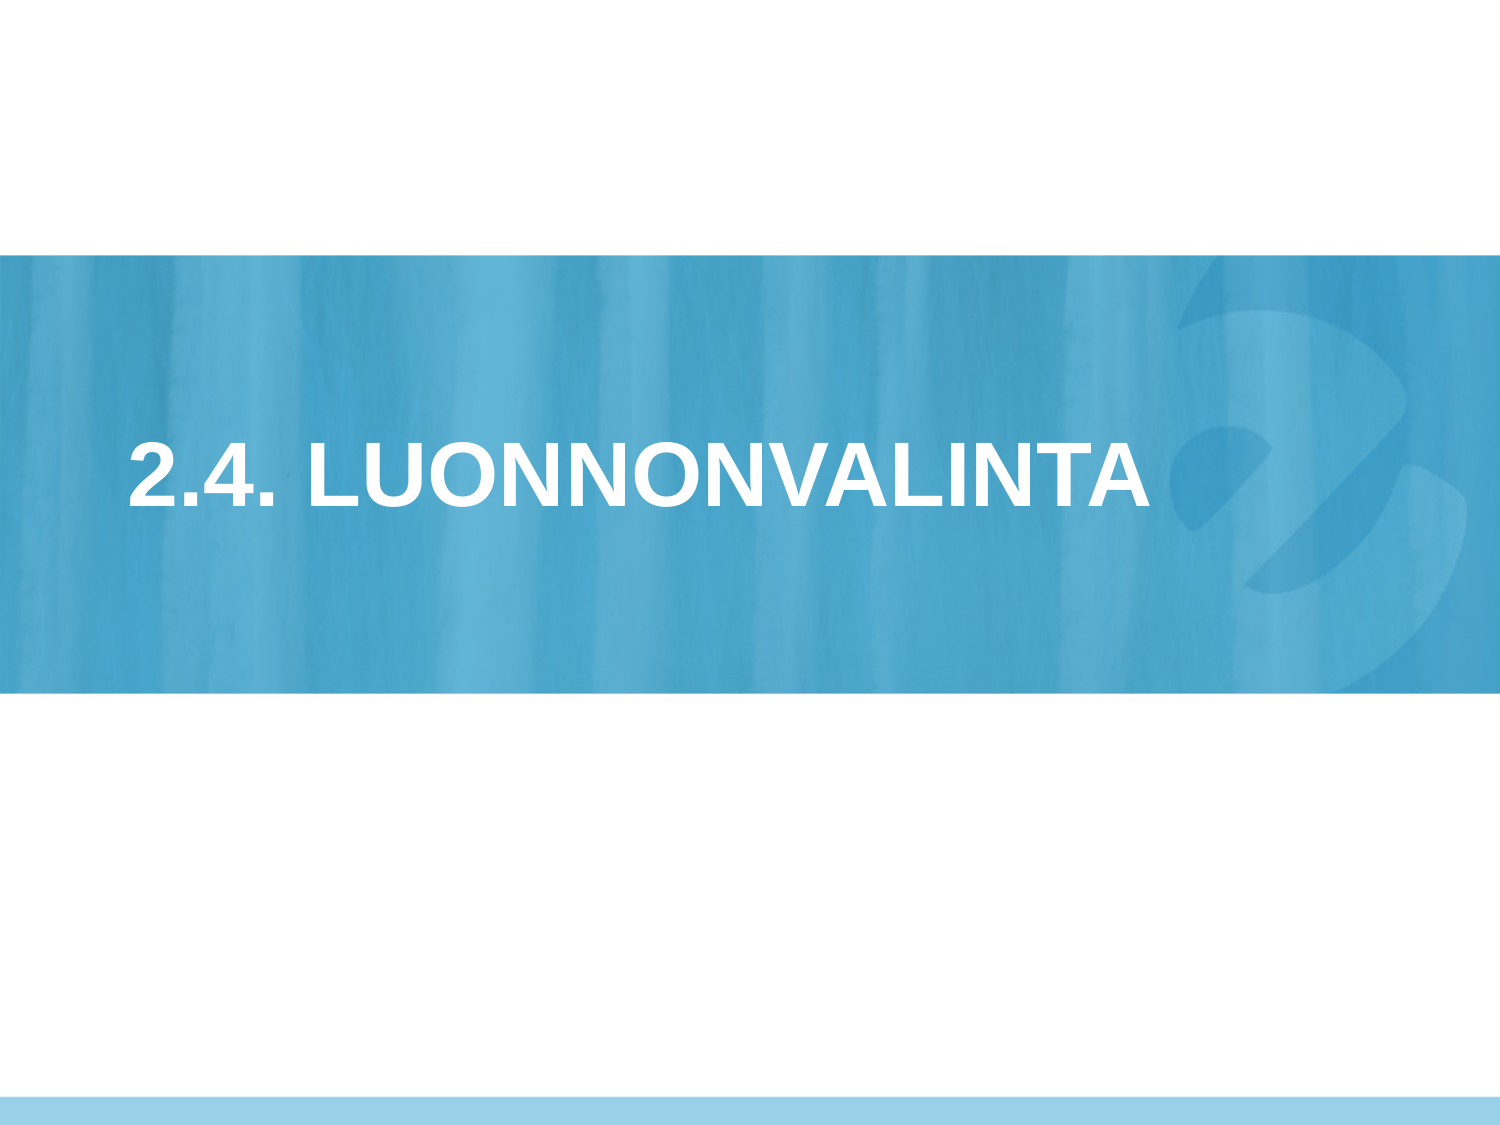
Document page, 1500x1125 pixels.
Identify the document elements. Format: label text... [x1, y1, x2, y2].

picture [0, 0, 1500, 1125]
title 2.4. LUONNONVALINTA [112, 349, 1388, 591]
